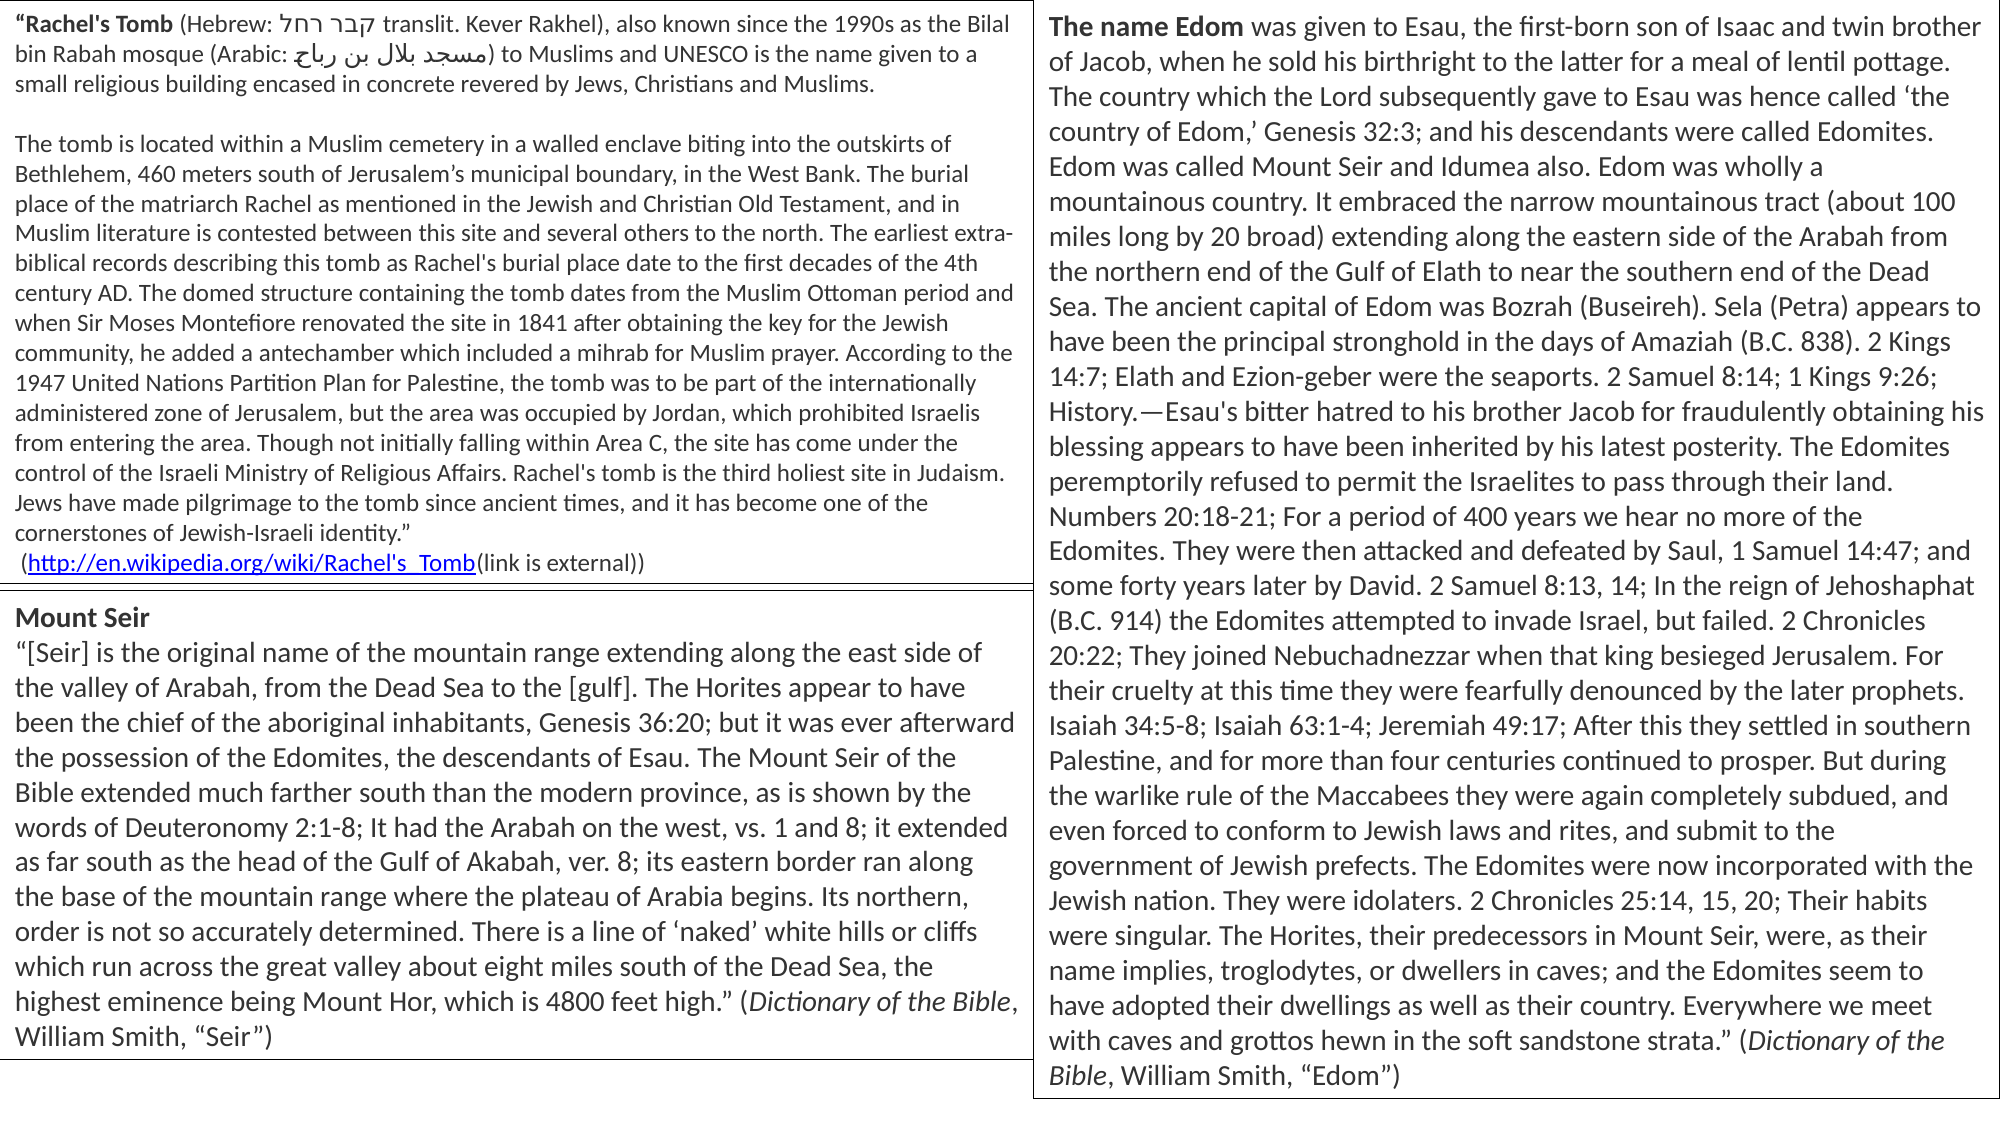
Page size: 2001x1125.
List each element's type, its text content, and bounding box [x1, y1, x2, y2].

text_box “Rachel's Tomb (Hebrew: קבר רחל‎ translit. Kever Rakhel), also known since the 1990s as the Bilal bin Rabah mosque (Arabic: مسجد بلال بن رباح‎) to Muslims and UNESCO is the name given to a small religious building encased in concrete revered by Jews, Christians and Muslims. The tomb is located within a Muslim cemetery in a walled enclave biting into the outskirts of Bethlehem, 460 meters south of Jerusalem’s municipal boundary, in the West Bank. The burial place of the matriarch Rachel as mentioned in the Jewish and Christian Old Testament, and in Muslim literature is contested between this site and several others to the north. The earliest extra-biblical records describing this tomb as Rachel's burial place date to the first decades of the 4th century AD. The domed structure containing the tomb dates from the Muslim Ottoman period and when Sir Moses Montefiore renovated the site in 1841 after obtaining the key for the Jewish community, he added a antechamber which included a mihrab for Muslim prayer. According to the 1947 United Nations Partition Plan for Palestine, the tomb was to be part of the internationally administered zone of Jerusalem, but the area was occupied by Jordan, which prohibited Israelis from entering the area. Though not initially falling within Area C, the site has come under the control of the Israeli Ministry of Religious Affairs. Rachel's tomb is the third holiest site in Judaism. Jews have made pilgrimage to the tomb since ancient times, and it has become one of the cornerstones of Jewish-Israeli identity.” (http://en.wikipedia.org/wiki/Rachel's_Tomb(link is external)) [0, 0, 1033, 584]
text_box The name Edom was given to Esau, the first-born son of Isaac and twin brother of Jacob, when he sold his birthright to the latter for a meal of lentil pottage. The country which the Lord subsequently gave to Esau was hence called ‘the country of Edom,’ Genesis 32:3; and his descendants were called Edomites. Edom was called Mount Seir and Idumea also. Edom was wholly a mountainous country. It embraced the narrow mountainous tract (about 100 miles long by 20 broad) extending along the eastern side of the Arabah from the northern end of the Gulf of Elath to near the southern end of the Dead Sea. The ancient capital of Edom was Bozrah (Buseireh). Sela (Petra) appears to have been the principal stronghold in the days of Amaziah (B.C. 838). 2 Kings 14:7; Elath and Ezion-geber were the seaports. 2 Samuel 8:14; 1 Kings 9:26; History.—Esau's bitter hatred to his brother Jacob for fraudulently obtaining his blessing appears to have been inherited by his latest posterity. The Edomites peremptorily refused to permit the Israelites to pass through their land. Numbers 20:18-21; For a period of 400 years we hear no more of the Edomites. They were then attacked and defeated by Saul, 1 Samuel 14:47; and some forty years later by David. 2 Samuel 8:13, 14; In the reign of Jehoshaphat (B.C. 914) the Edomites attempted to invade Israel, but failed. 2 Chronicles 20:22; They joined Nebuchadnezzar when that king besieged Jerusalem. For their cruelty at this time they were fearfully denounced by the later prophets. Isaiah 34:5-8; Isaiah 63:1-4; Jeremiah 49:17; After this they settled in southern Palestine, and for more than four centuries continued to prosper. But during the warlike rule of the Maccabees they were again completely subdued, and even forced to conform to Jewish laws and rites, and submit to the government of Jewish prefects. The Edomites were now incorporated with the Jewish nation. They were idolaters. 2 Chronicles 25:14, 15, 20; Their habits were singular. The Horites, their predecessors in Mount Seir, were, as their name implies, troglodytes, or dwellers in caves; and the Edomites seem to have adopted their dwellings as well as their country. Everywhere we meet with caves and grottos hewn in the soft sandstone strata.” (Dictionary of the Bible, William Smith, “Edom”) [1033, 0, 2000, 1099]
text_box Mount Seir “[Seir] is the original name of the mountain range extending along the east side of the valley of Arabah, from the Dead Sea to the [gulf]. The Horites appear to have been the chief of the aboriginal inhabitants, Genesis 36:20; but it was ever afterward the possession of the Edomites, the descendants of Esau. The Mount Seir of the Bible extended much farther south than the modern province, as is shown by the words of Deuteronomy 2:1-8; It had the Arabah on the west, vs. 1 and 8; it extended as far south as the head of the Gulf of Akabah, ver. 8; its eastern border ran along the base of the mountain range where the plateau of Arabia begins. Its northern, order is not so accurately determined. There is a line of ‘naked’ white hills or cliffs which run across the great valley about eight miles south of the Dead Sea, the highest eminence being Mount Hor, which is 4800 feet high.” (Dictionary of the Bible, William Smith, “Seir”) [0, 590, 1034, 1060]
